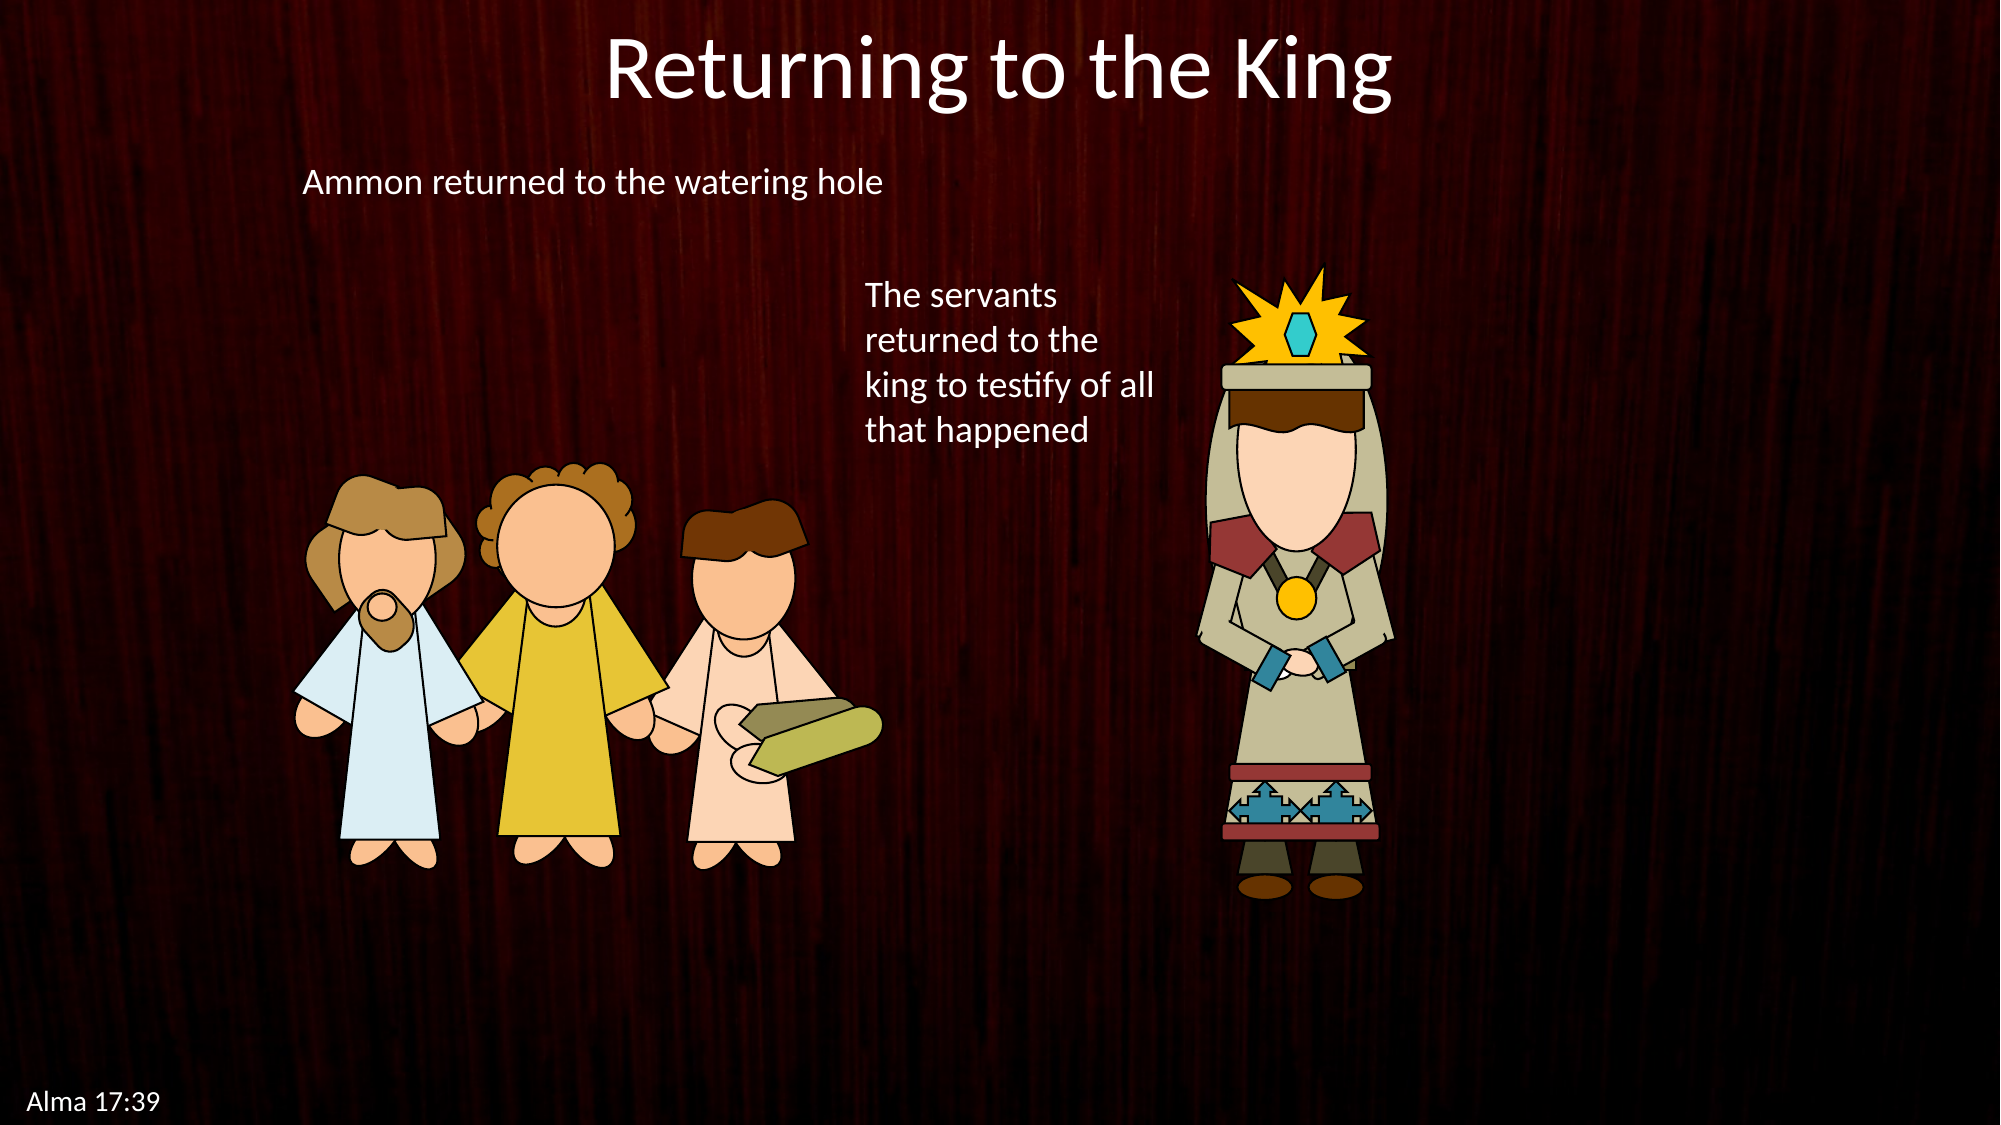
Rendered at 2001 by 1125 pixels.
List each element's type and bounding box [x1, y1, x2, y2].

text_box [1199, 262, 1388, 900]
text_box [299, 462, 856, 875]
picture [0, 0, 2000, 1125]
